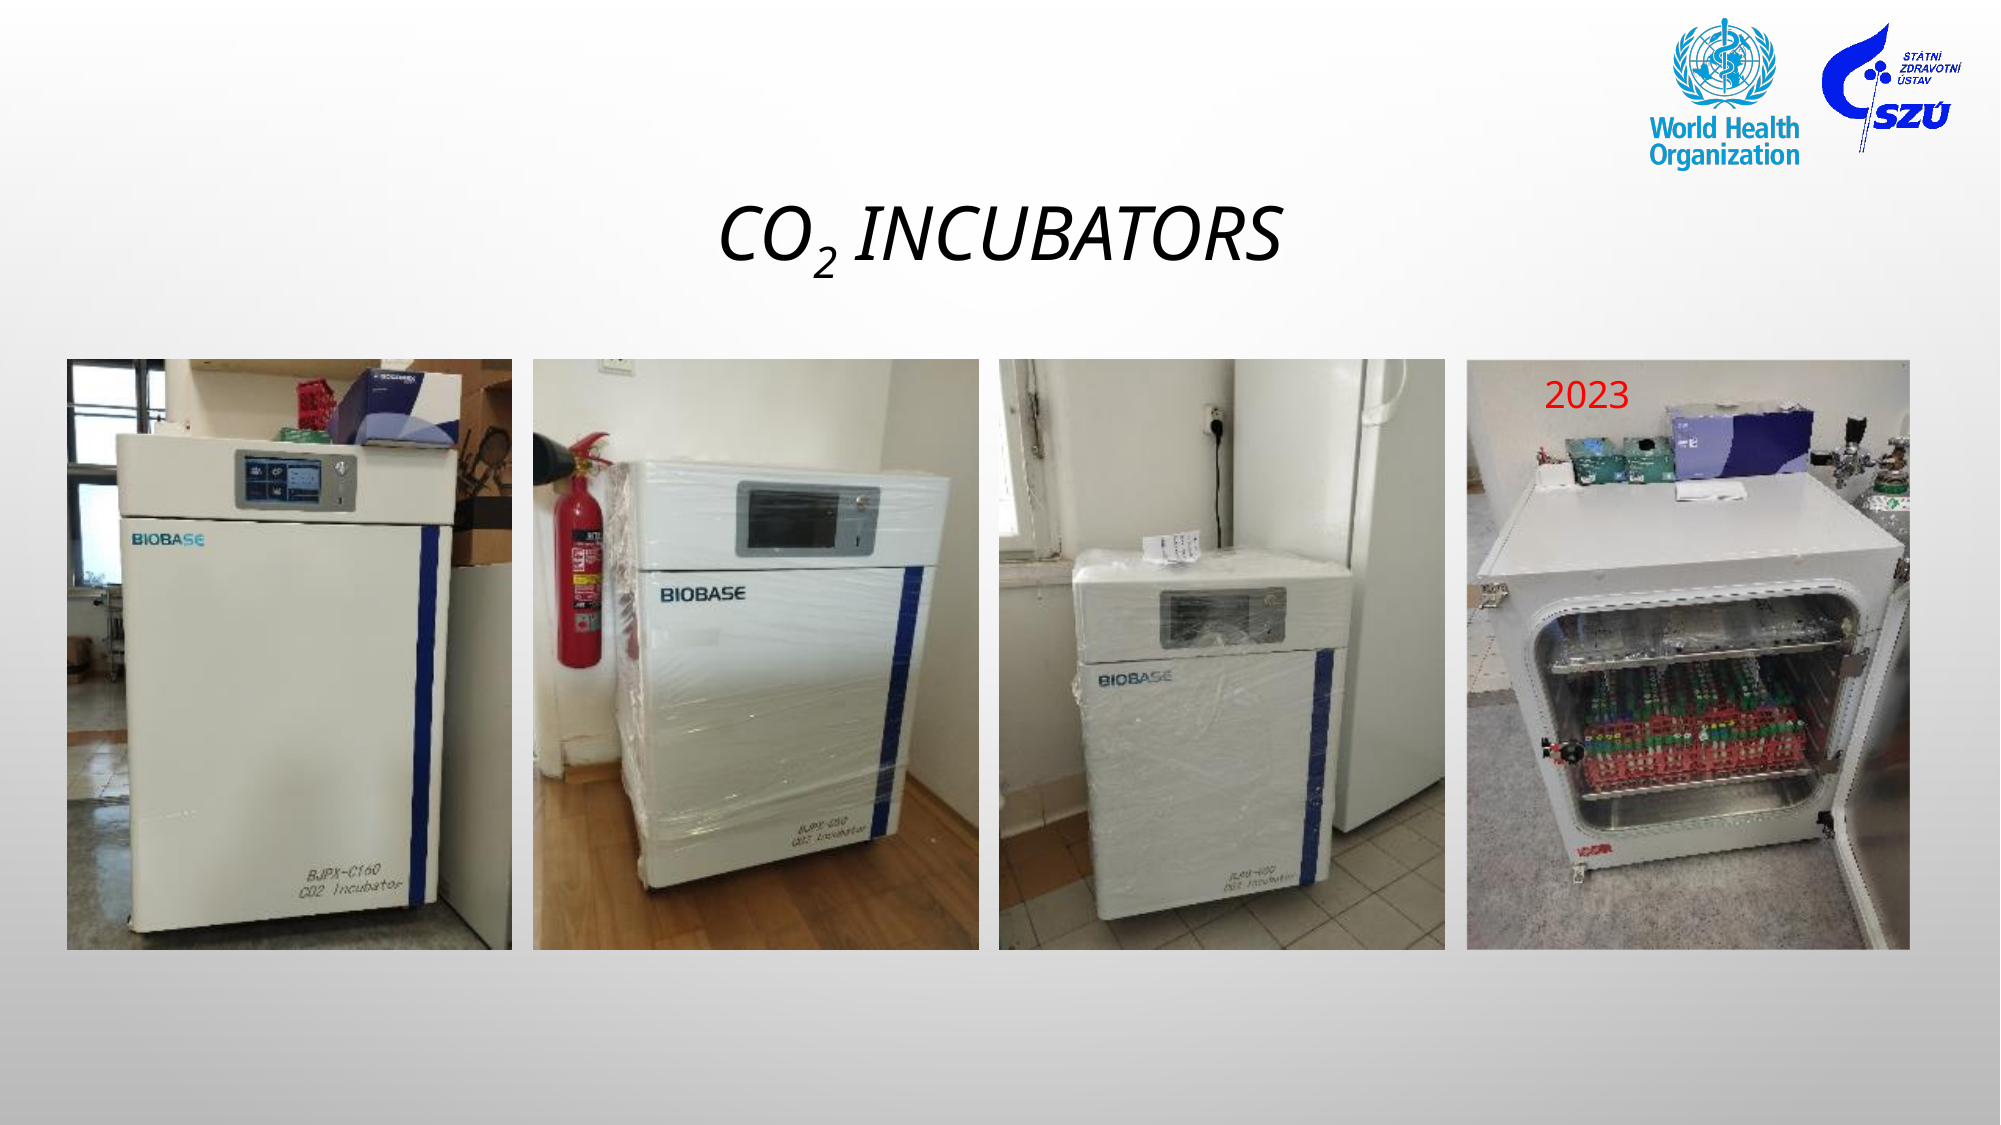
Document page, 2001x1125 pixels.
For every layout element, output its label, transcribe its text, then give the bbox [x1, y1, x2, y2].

picture [0, 0, 2000, 1125]
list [1450, 432, 1984, 877]
text_box 2023 [1527, 363, 1648, 423]
title CO2 incubators [149, 101, 1851, 364]
